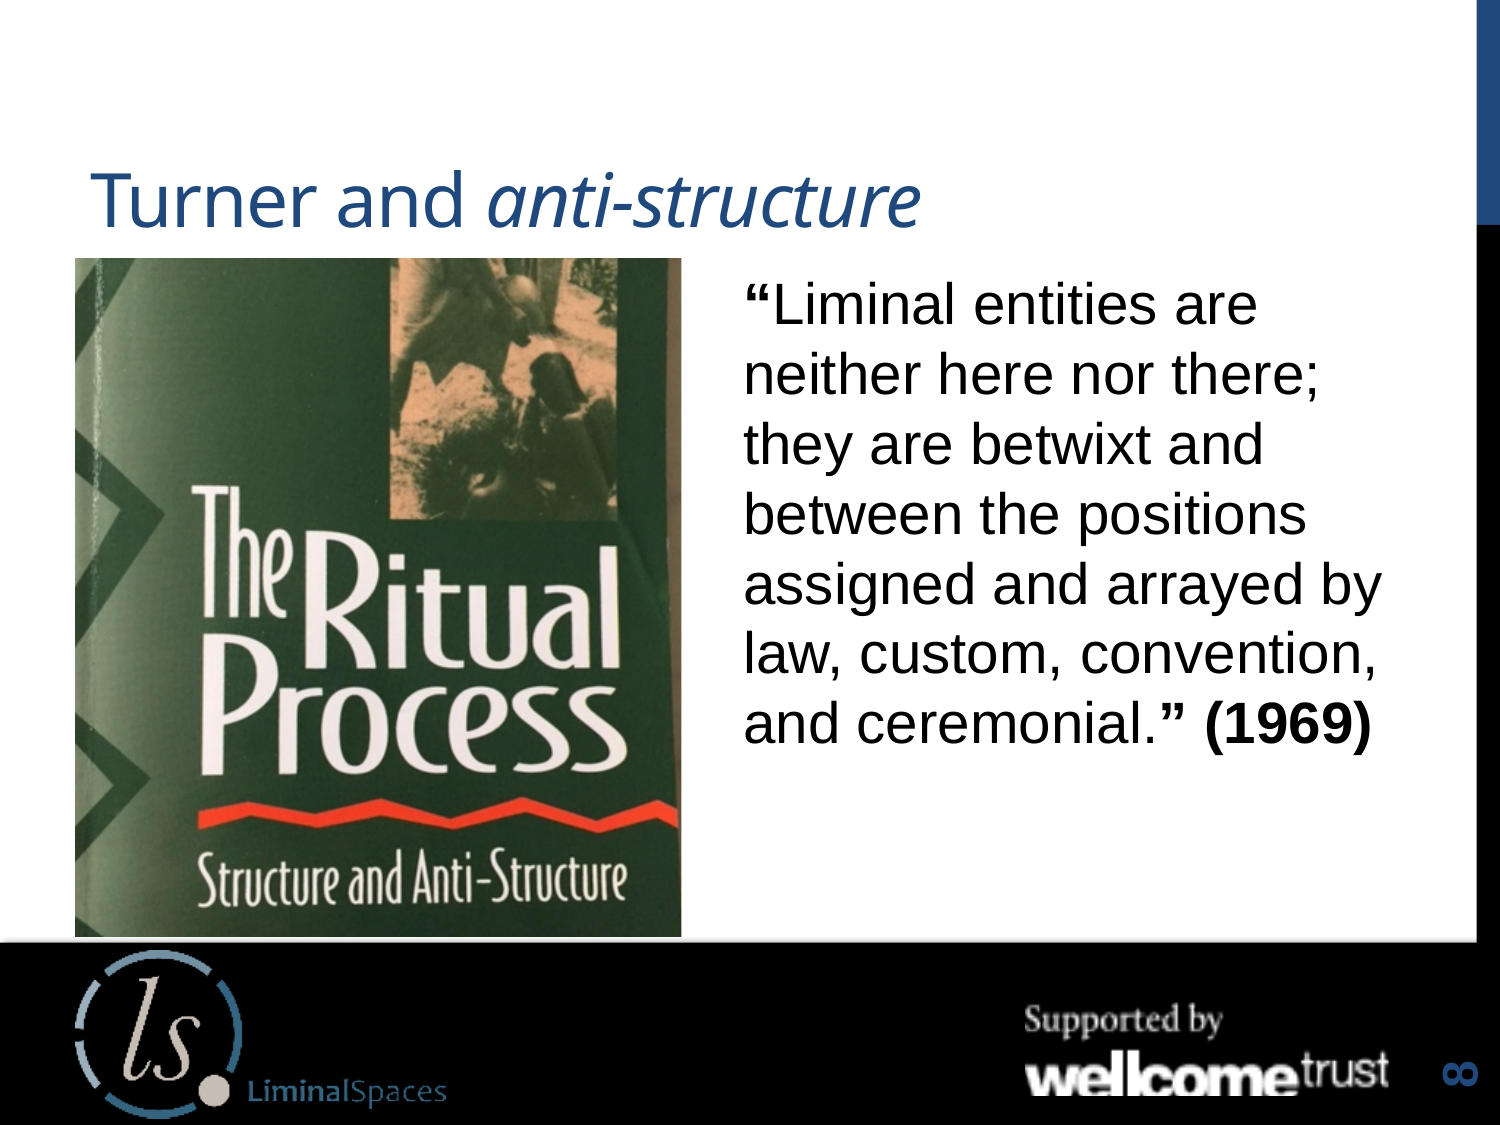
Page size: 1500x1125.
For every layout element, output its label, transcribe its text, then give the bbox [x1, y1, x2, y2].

list “Liminal entities are neither here nor there; they are betwixt and between the positions assigned and arrayed by law, custom, convention, and ceremonial.” (1969) [728, 258, 1426, 937]
picture [75, 950, 446, 1119]
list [74, 257, 682, 937]
title Turner and anti-structure [75, 25, 1163, 250]
slide_number 8 [1427, 887, 1488, 1104]
